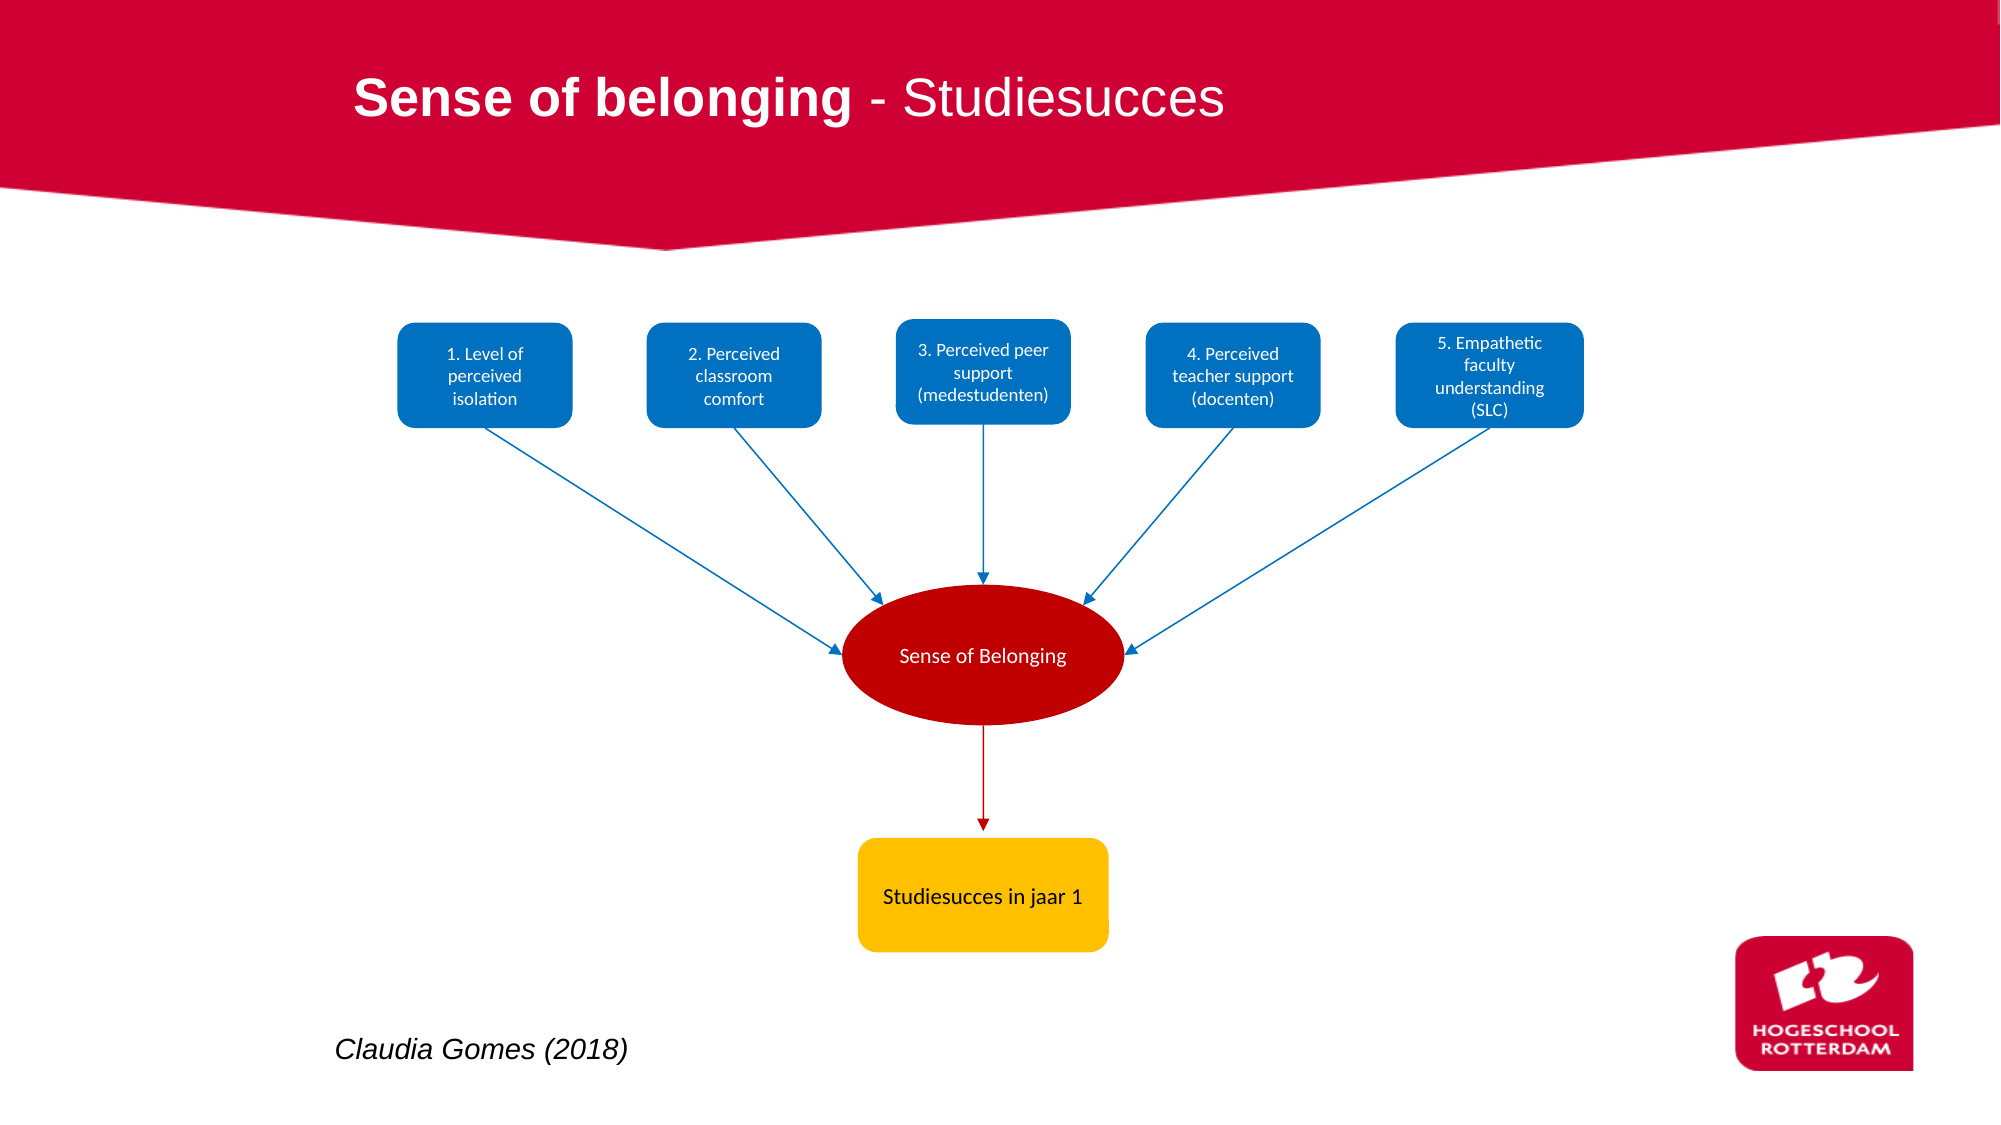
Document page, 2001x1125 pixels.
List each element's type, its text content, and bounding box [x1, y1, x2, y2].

picture [0, 0, 2000, 251]
text_box Claudia Gomes (2018) [319, 1023, 644, 1073]
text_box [397, 318, 1585, 953]
text_box Sense of belonging - Studiesucces [338, 54, 1650, 188]
